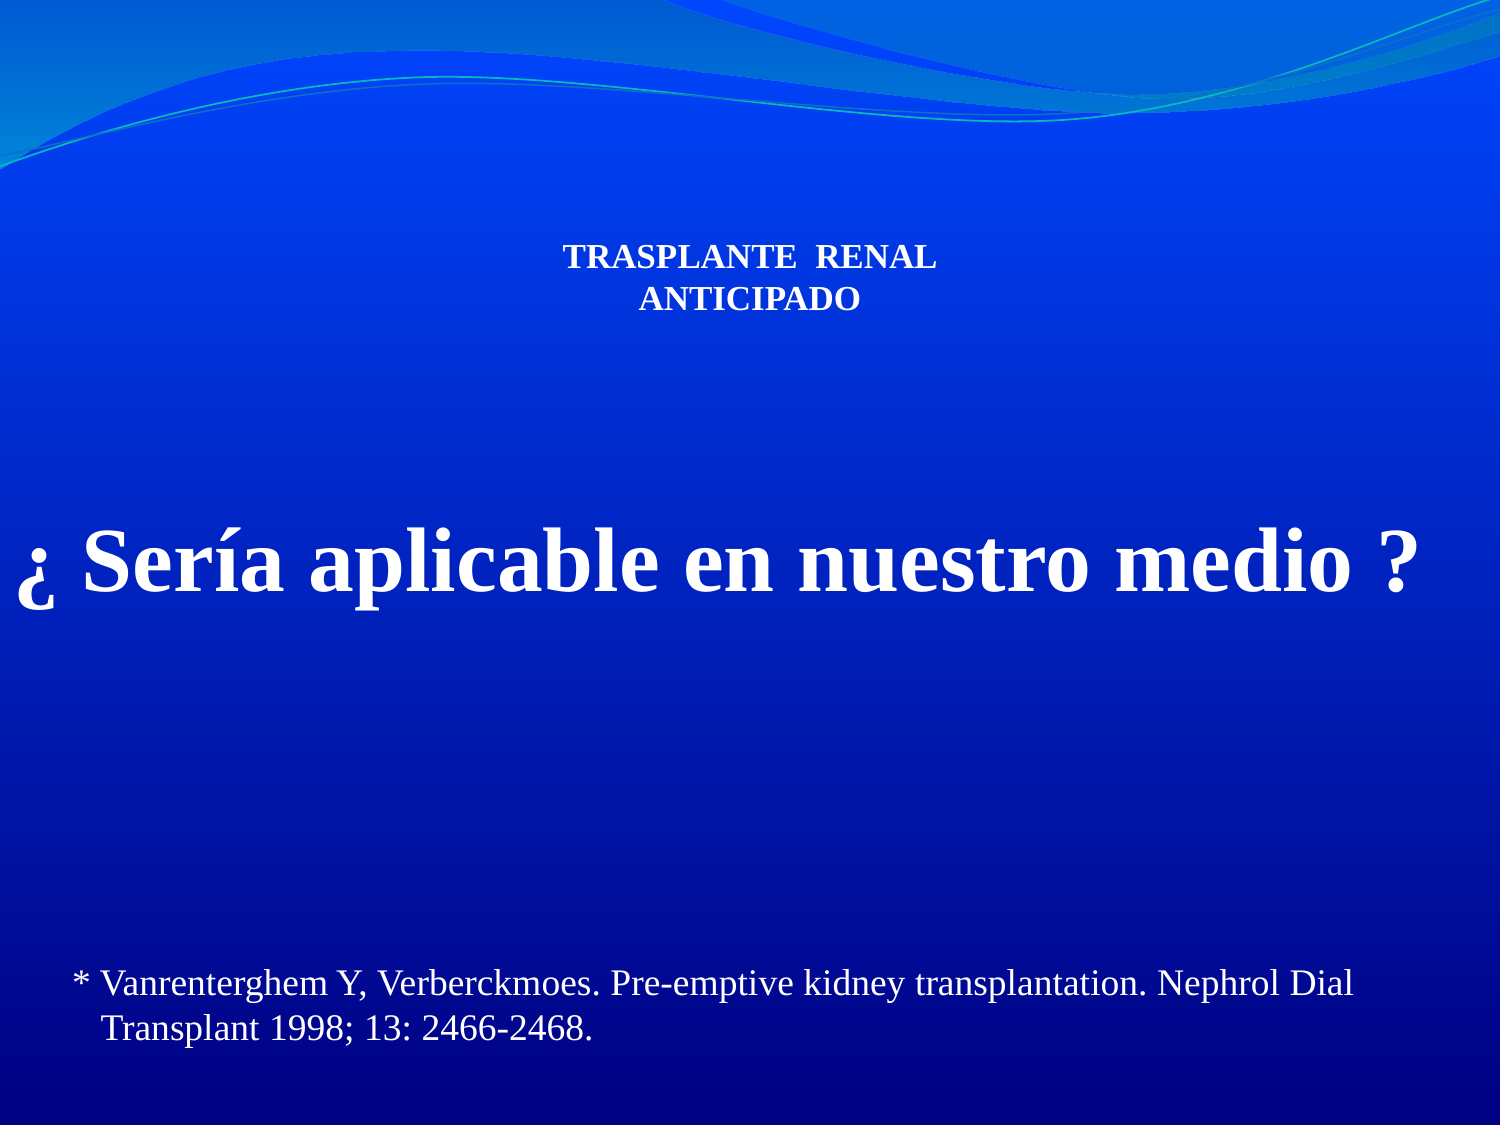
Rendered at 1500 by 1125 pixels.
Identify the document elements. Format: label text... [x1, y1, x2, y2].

text_box * Vanrenterghem Y, Verberckmoes. Pre-emptive kidney transplantation. Nephrol Dial Transplant 1998; 13: 2466-2468. [38, 905, 1433, 1055]
title TRASPLANTE RENAL ANTICIPADO [0, 54, 1500, 360]
list ¿ Sería aplicable en nuestro medio ? [0, 413, 1486, 993]
